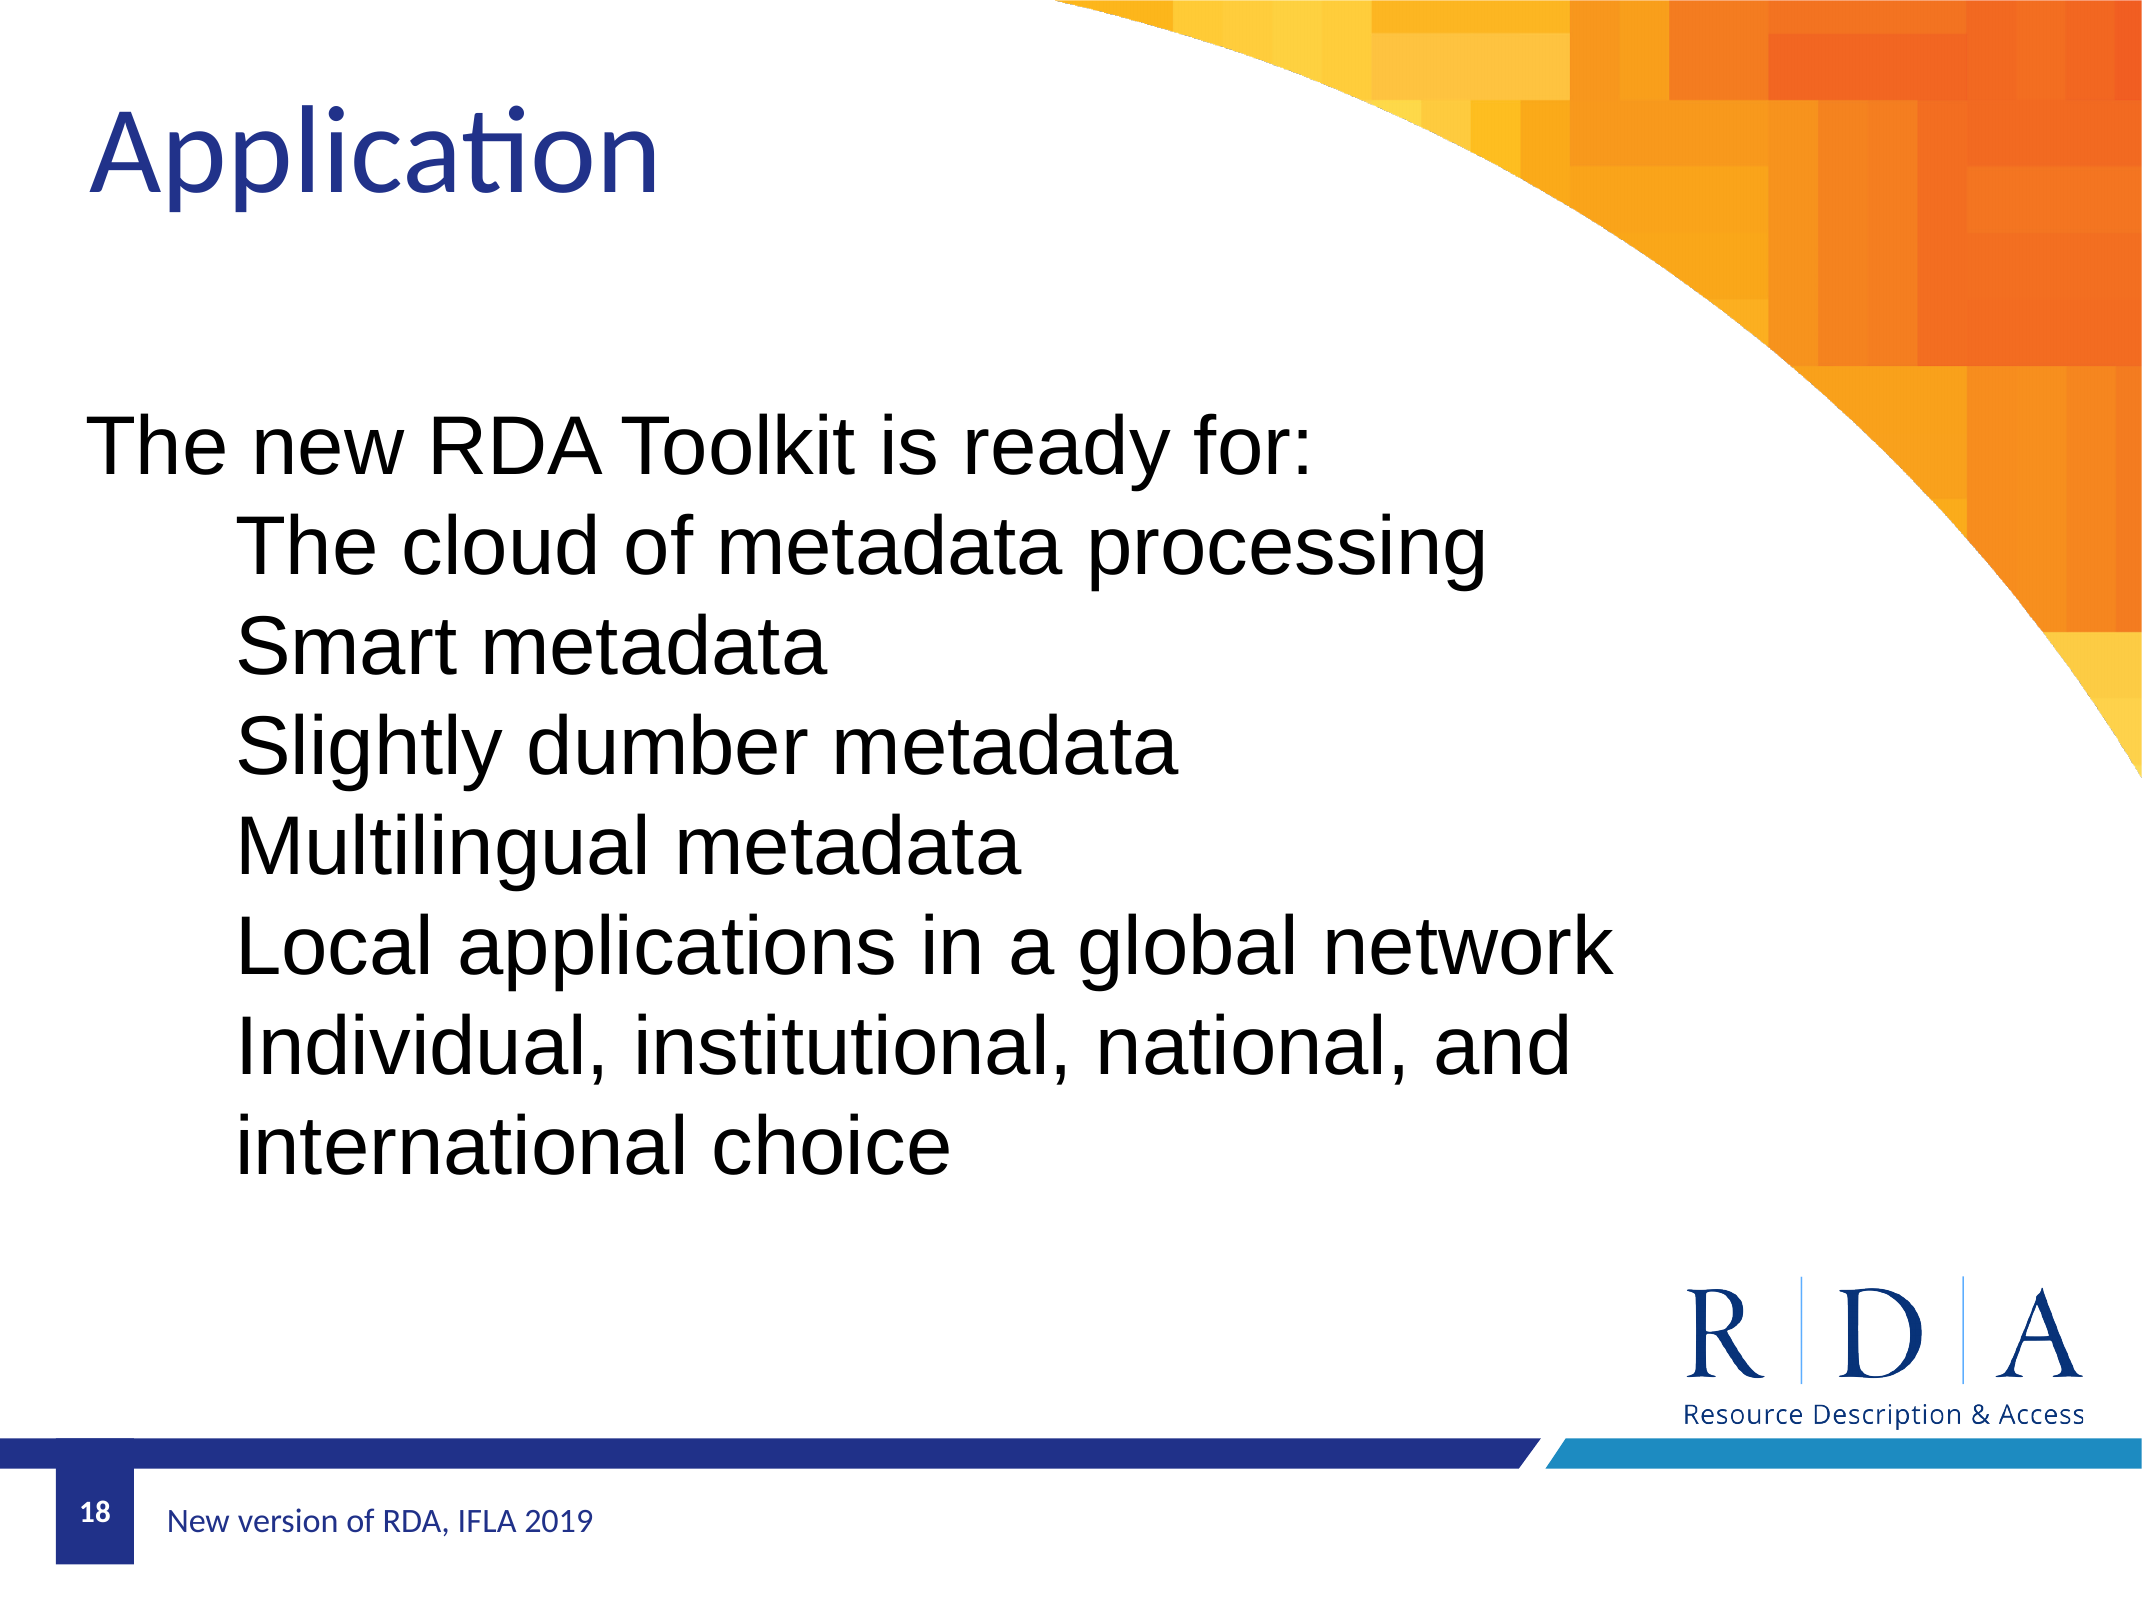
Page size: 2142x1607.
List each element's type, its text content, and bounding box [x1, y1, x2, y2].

text_box Application [74, 59, 679, 225]
picture [1685, 1276, 2084, 1430]
slide_number 18 [56, 1468, 134, 1551]
picture [1052, 0, 2142, 778]
text_box The new RDA Toolkit is ready for: The cloud of metadata processing Smart metadata Slightly dumber metadata Multilingual metadata Local applications in a global network Individual, institutional, national, and international choice [70, 384, 1786, 1199]
